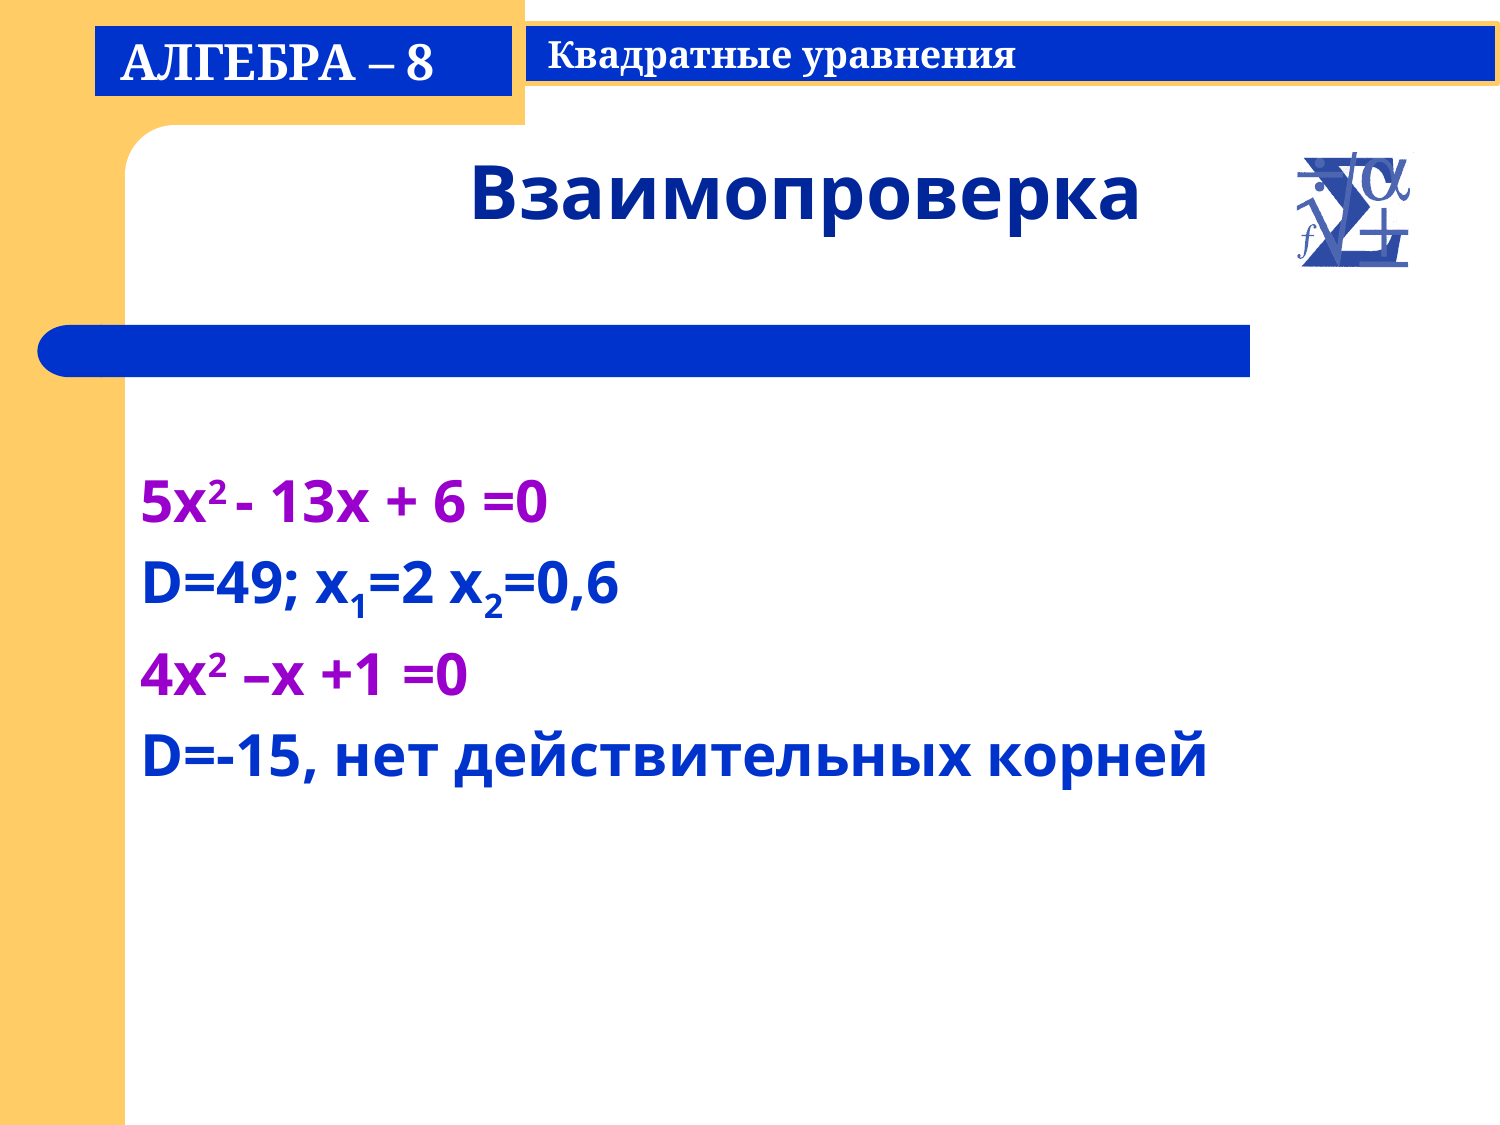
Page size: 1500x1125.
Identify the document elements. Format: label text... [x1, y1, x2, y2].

picture [1293, 152, 1414, 272]
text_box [92, 23, 1498, 100]
title Взаимопроверка [150, 125, 1463, 244]
list 5x2 - 13x + 6 =0 D=49; x1=2 x2=0,6 4x2 –x +1 =0 D=-15, нет действительных корней [125, 456, 1305, 1122]
